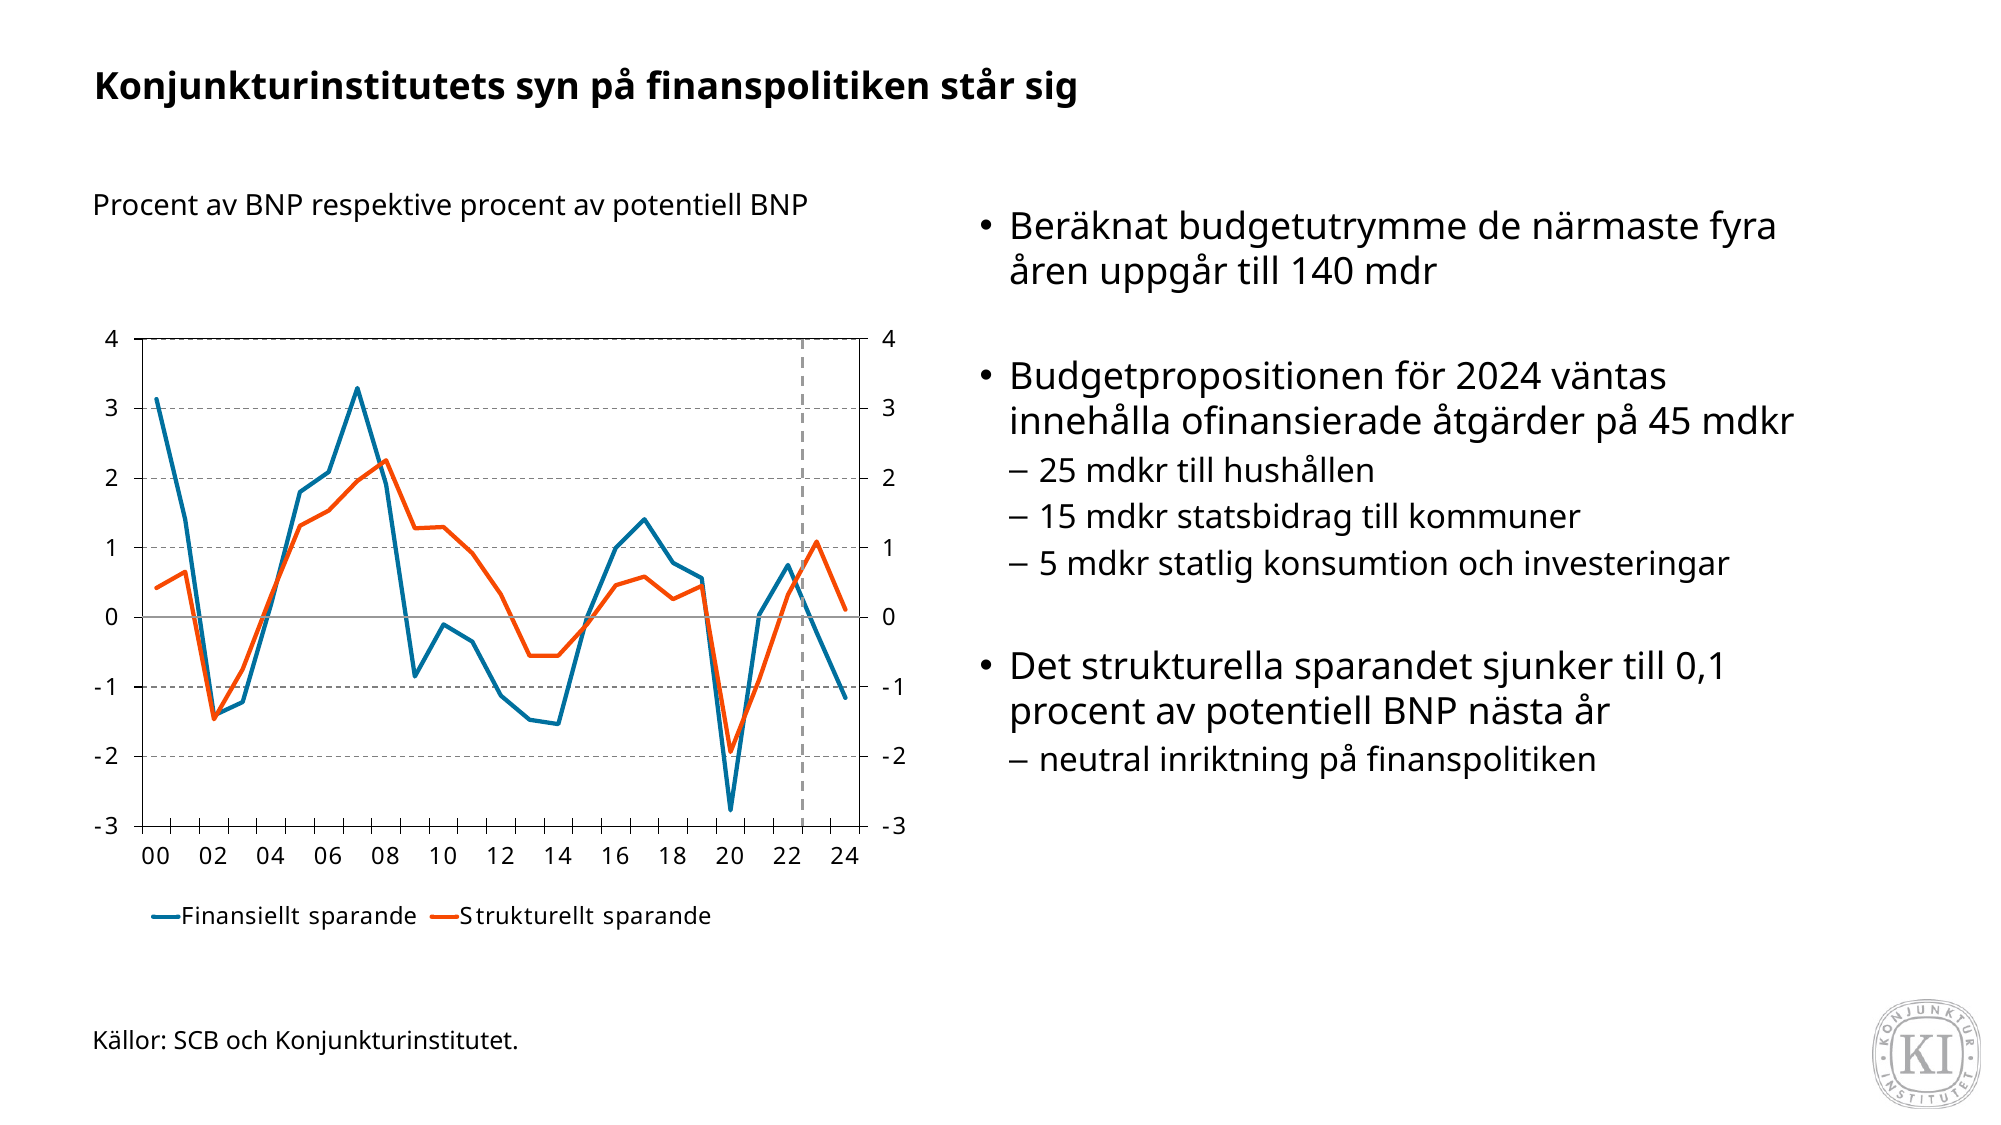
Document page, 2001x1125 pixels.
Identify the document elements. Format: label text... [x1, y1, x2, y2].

list Procent av BNP respektive procent av potentiell BNP [77, 145, 961, 229]
list Källor: SCB och Konjunkturinstitutet. [77, 1017, 961, 1115]
text_box Beräknat budgetutrymme de närmaste fyra åren uppgår till 140 mdr Budgetpropositionen för 2024 väntas innehålla ofinansierade åtgärder på 45 mdkr 25 mdkr till hushållen 15 mdkr statsbidrag till kommuner 5 mdkr statlig konsumtion och investeringar Det strukturella sparandet sjunker till 0,1 procent av potentiell BNP nästa år neutral inriktning på finanspolitiken [964, 167, 1848, 1028]
picture [1872, 999, 1981, 1109]
list Konjunkturinstitutets syn på finanspolitiken står sig [78, 54, 1508, 138]
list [77, 313, 961, 936]
